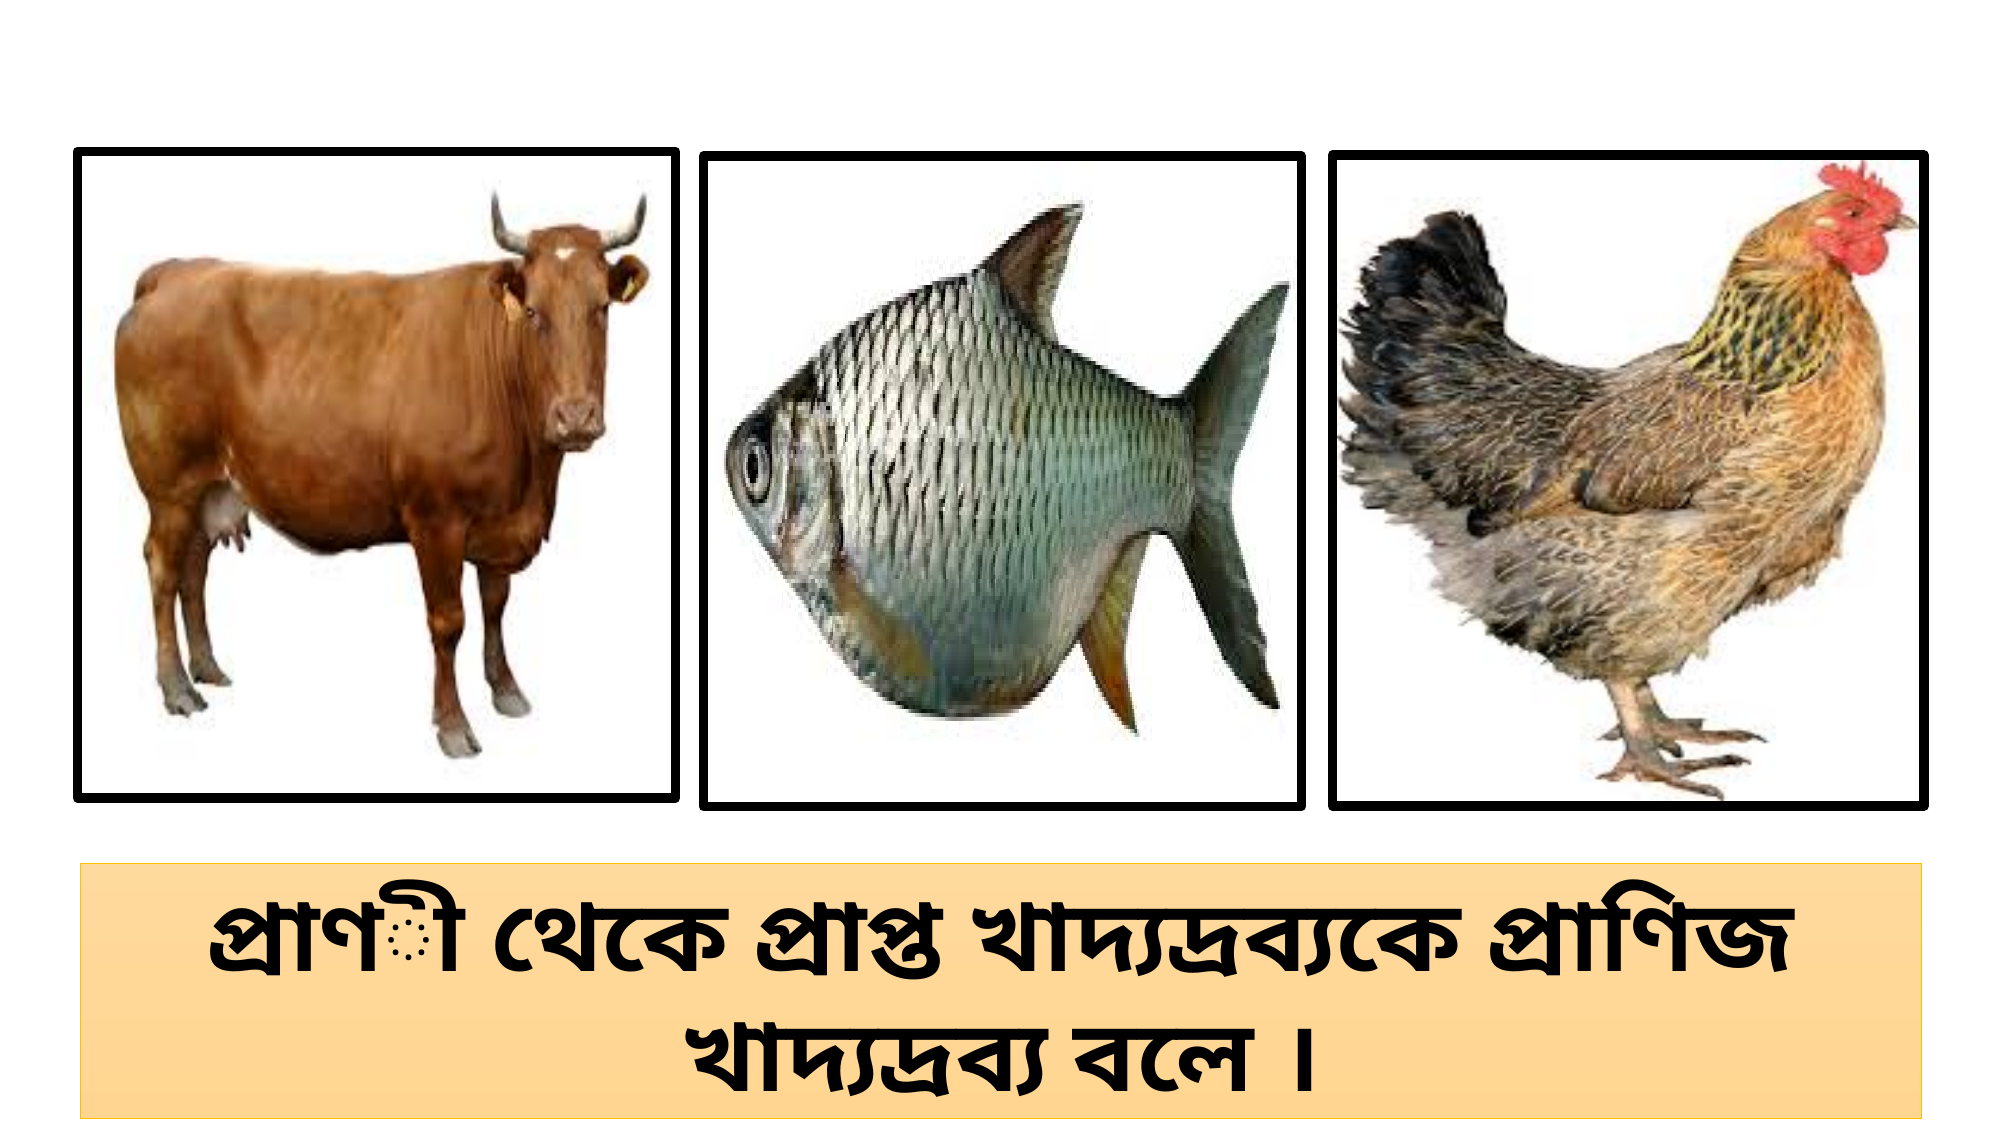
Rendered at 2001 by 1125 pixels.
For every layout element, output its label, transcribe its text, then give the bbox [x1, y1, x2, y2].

picture [82, 155, 671, 794]
picture [707, 160, 1297, 802]
text_box প্রাণী থেকে প্রাপ্ত খাদ্যদ্রব্যকে প্রাণিজ খাদ্যদ্রব্য বলে । [80, 863, 1922, 1119]
picture [1337, 159, 1920, 802]
